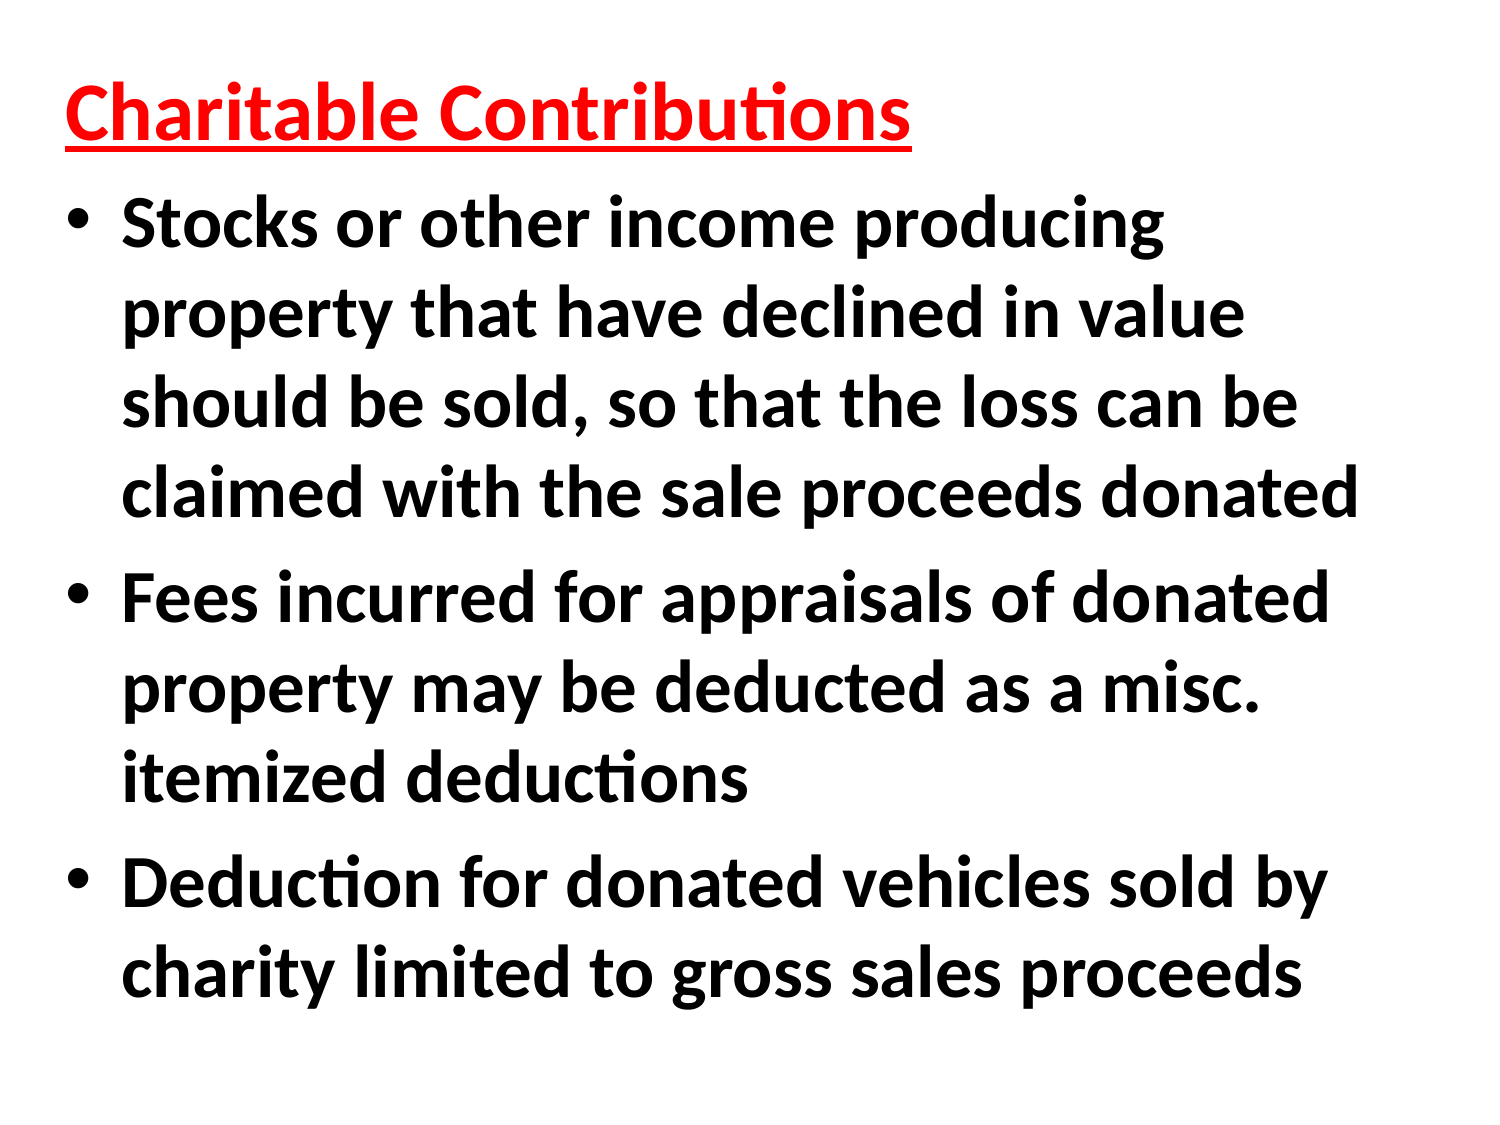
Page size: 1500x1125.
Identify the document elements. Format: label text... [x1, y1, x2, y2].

list Charitable Contributions Stocks or other income producing property that have declined in value should be sold, so that the loss can be claimed with the sale proceeds donated Fees incurred for appraisals of donated property may be deducted as a misc. itemized deductions Deduction for donated vehicles sold by charity limited to gross sales proceeds [50, 50, 1438, 1063]
